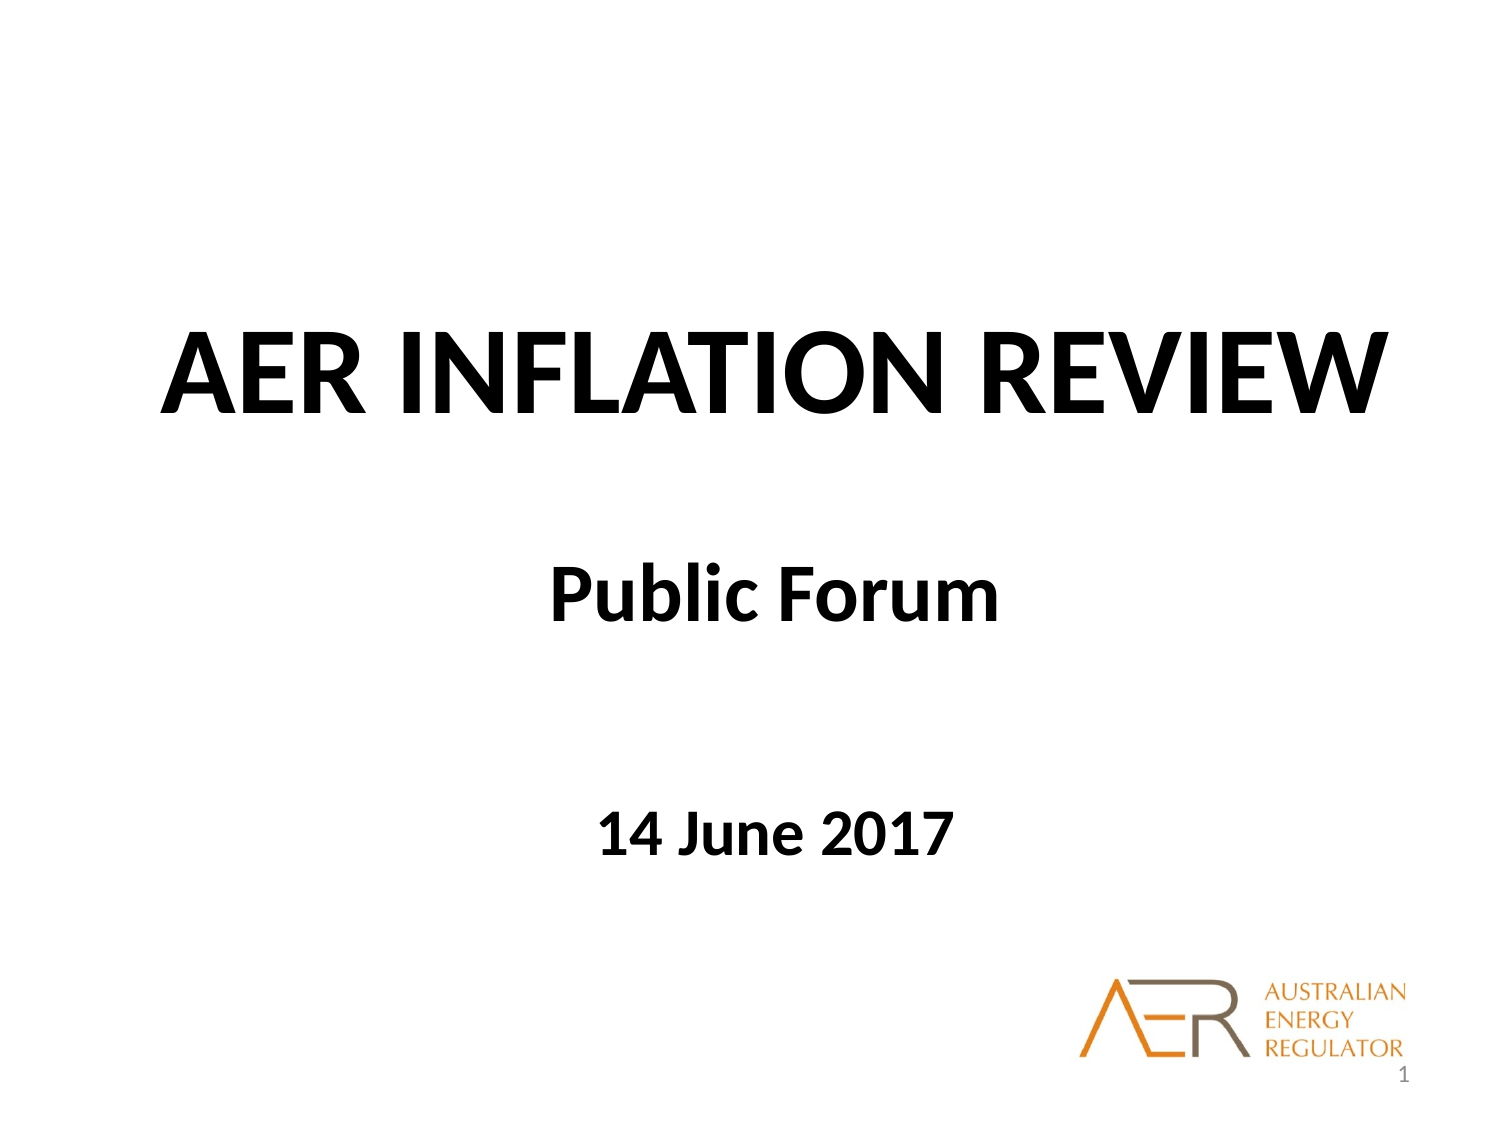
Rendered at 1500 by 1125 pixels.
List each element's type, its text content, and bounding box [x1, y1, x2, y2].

picture [1068, 975, 1424, 1065]
text_box AER INFLATION REVIEW Public Forum 14 June 2017 [100, 131, 1451, 876]
slide_number 1 [1074, 1070, 1425, 1103]
